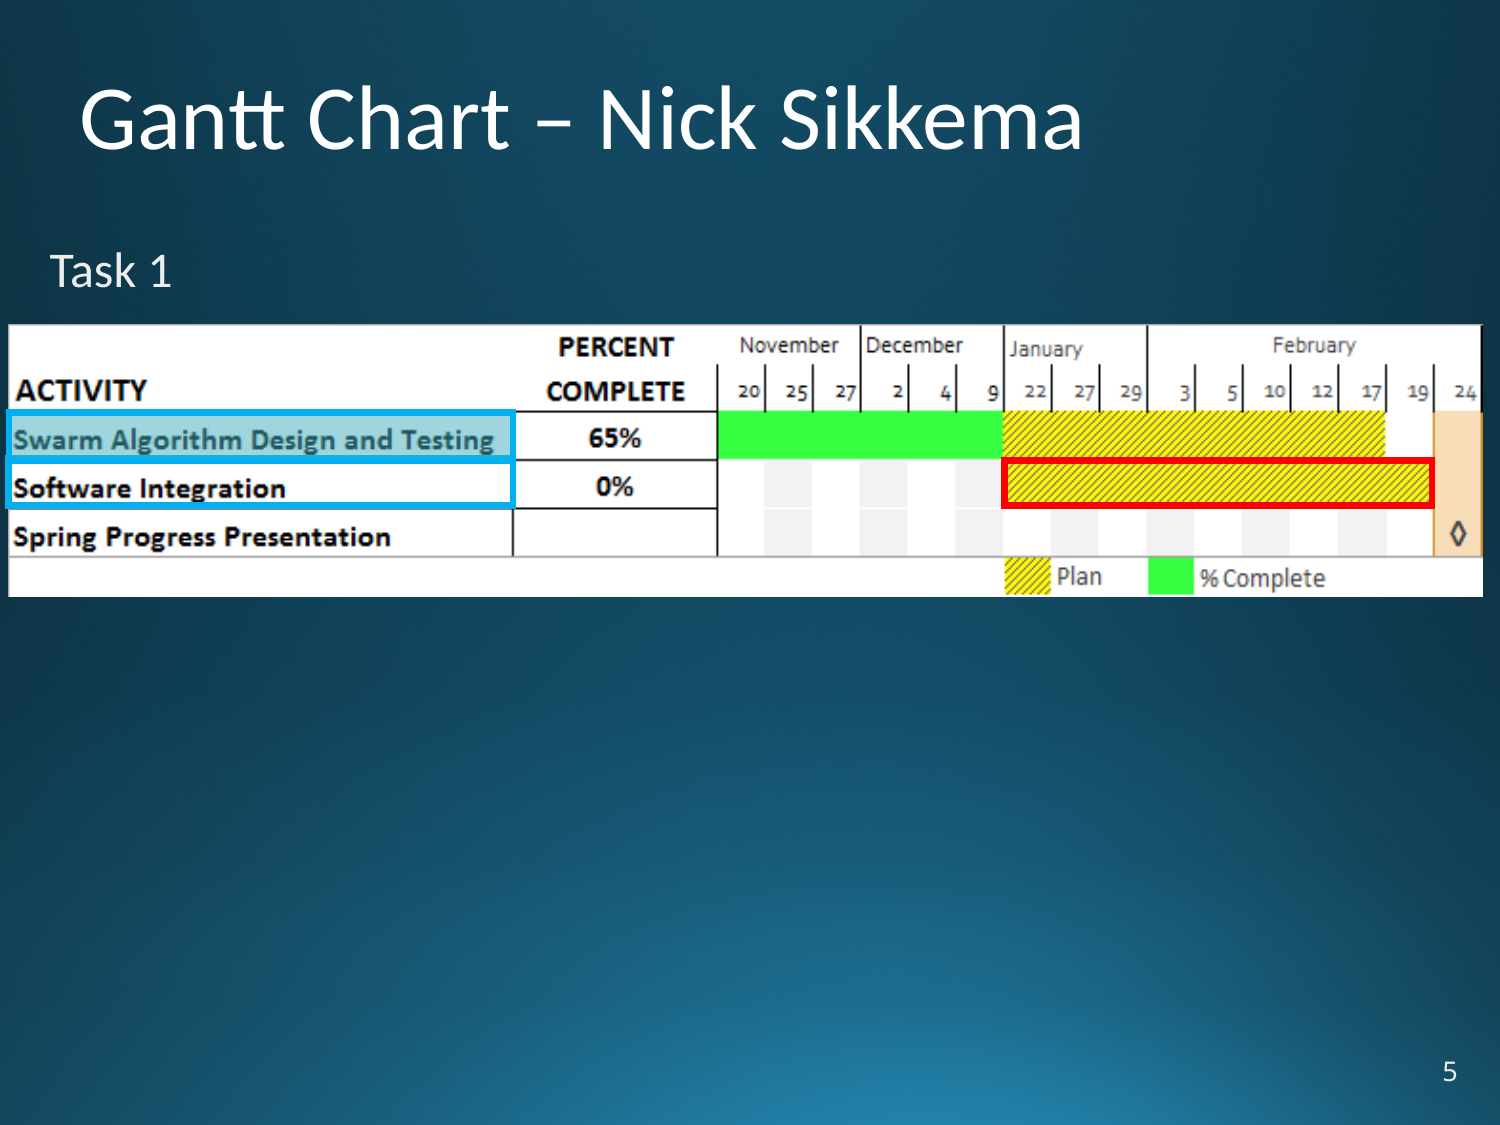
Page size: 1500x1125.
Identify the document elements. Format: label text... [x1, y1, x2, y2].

picture [0, 0, 1500, 1125]
title Gantt Chart – Nick Sikkema [64, 11, 1420, 162]
slide_number 5 [1135, 1042, 1473, 1103]
text_box Task 1 [34, 162, 1500, 381]
